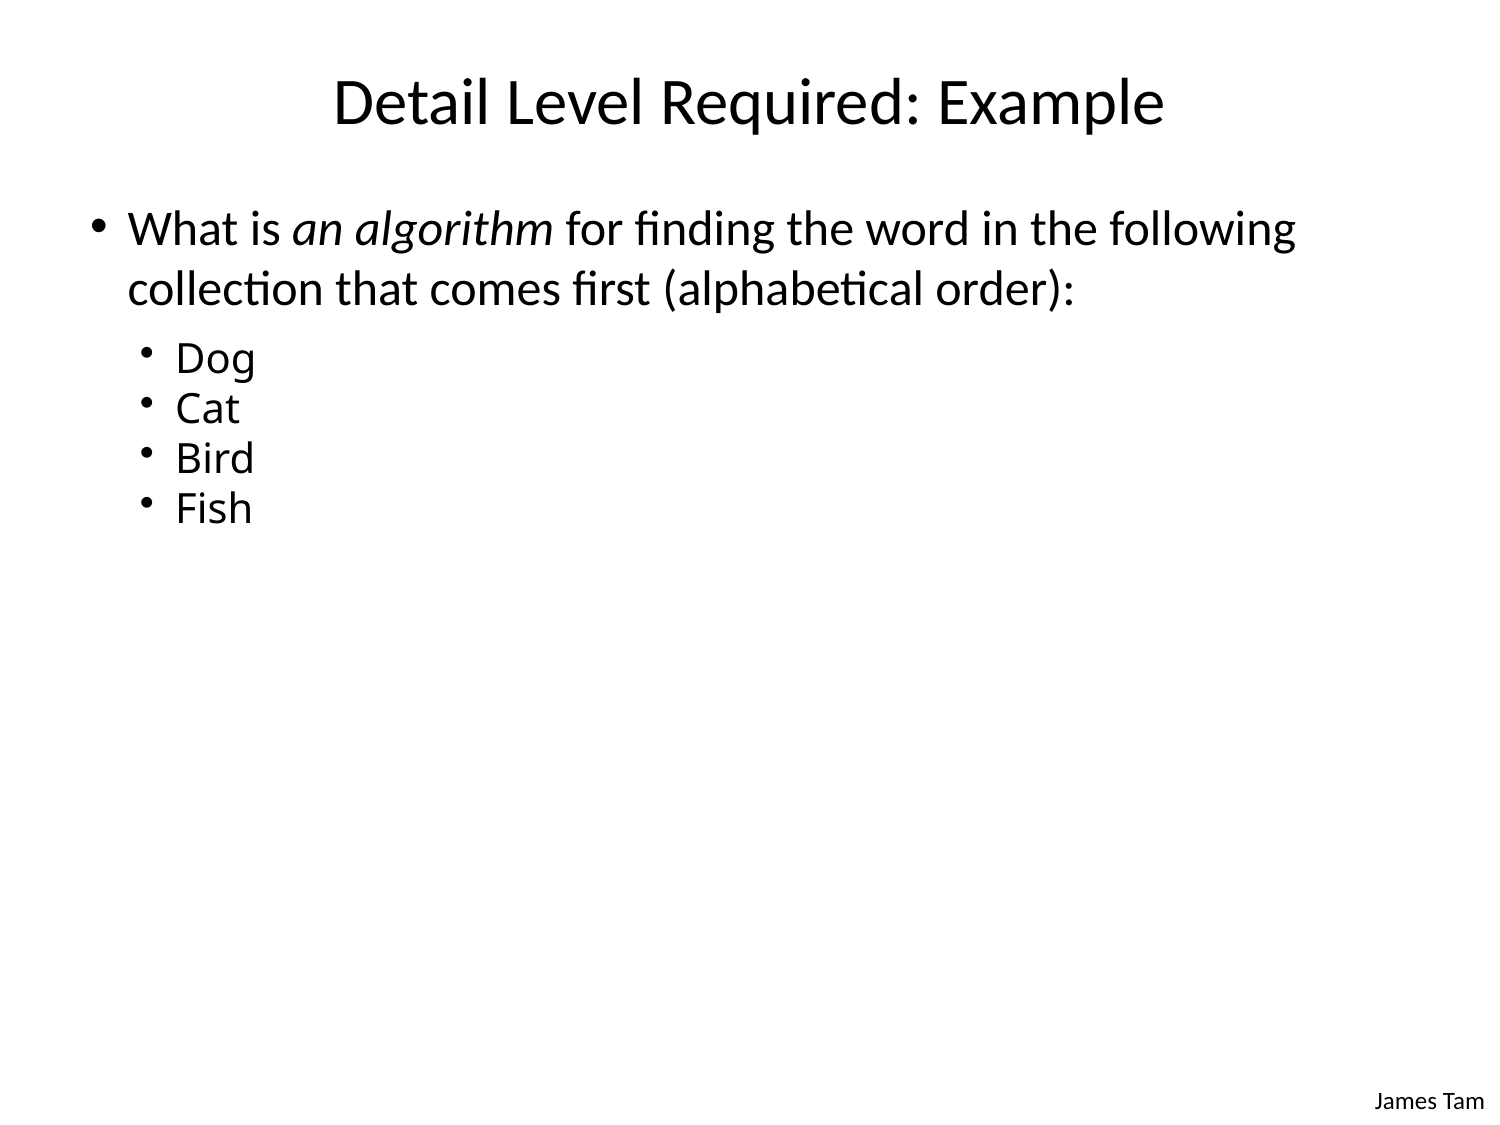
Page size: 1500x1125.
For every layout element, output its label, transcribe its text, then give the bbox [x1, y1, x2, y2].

title Detail Level Required: Example [75, 45, 1425, 150]
list What is an algorithm for finding the word in the following collection that comes first (alphabetical order): [75, 187, 1425, 1075]
text_box Dog Cat Bird Fish [125, 324, 475, 540]
